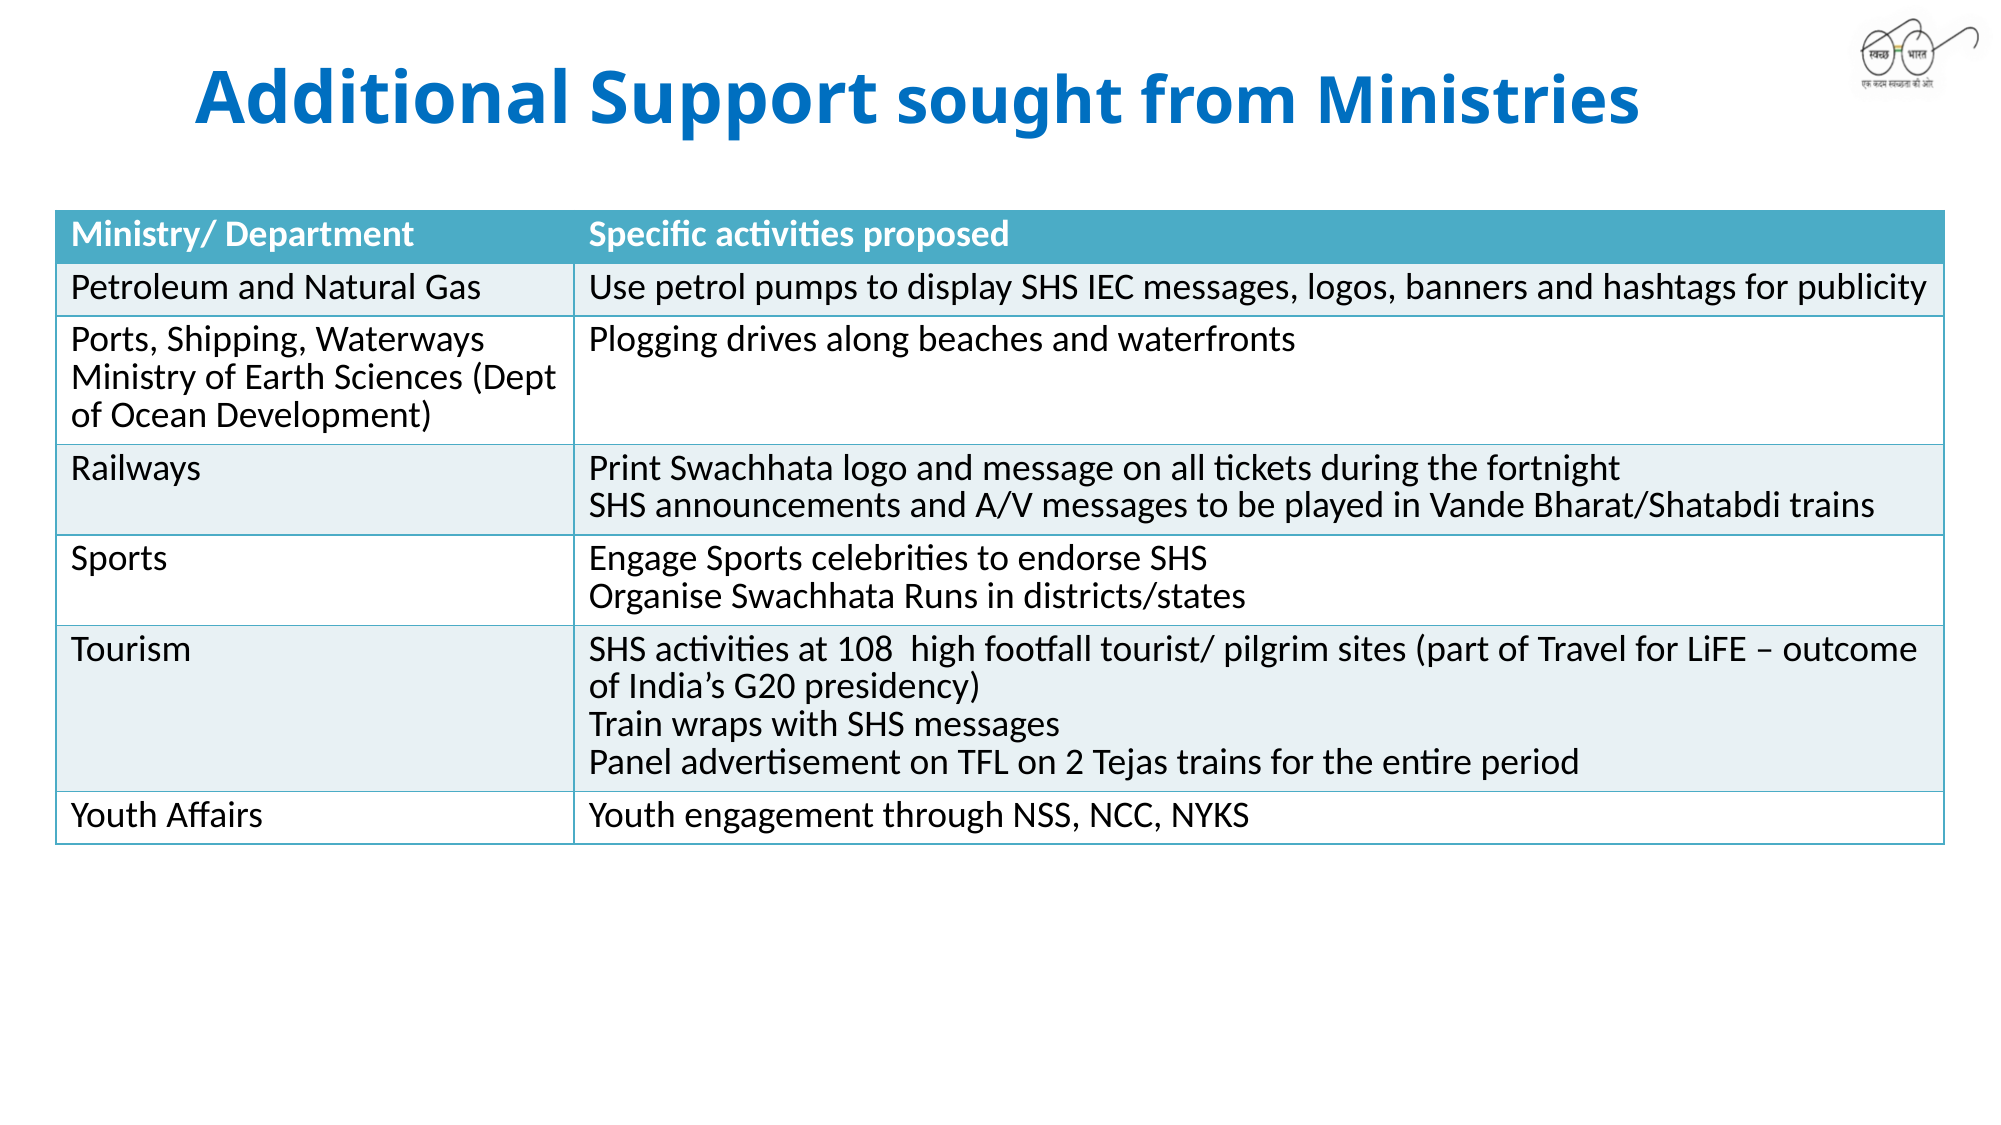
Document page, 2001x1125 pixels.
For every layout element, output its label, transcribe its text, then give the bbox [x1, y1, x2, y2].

table_cell Ports, Shipping, Waterways Ministry of Earth Sciences (Dept of Ocean Development) [57, 317, 573, 444]
table_cell SHS activities at 108 high footfall tourist/ pilgrim sites (part of Travel for LiFE – outcome of India’s G20 presidency) Train wraps with SHS messages Panel advertisement on TFL on 2 Tejas trains for the entire period [575, 626, 1943, 791]
table_cell Use petrol pumps to display SHS IEC messages, logos, banners and hashtags for publicity [575, 264, 1943, 315]
table_cell Youth Affairs [57, 792, 573, 843]
table_cell Print Swachhata logo and message on all tickets during the fortnight SHS announcements and A/V messages to be played in Vande Bharat/Shatabdi trains [575, 445, 1943, 534]
table_cell Petroleum and Natural Gas [57, 264, 573, 315]
table_header Specific activities proposed [575, 212, 1943, 263]
table_cell Railways [57, 445, 573, 534]
table_cell Plogging drives along beaches and waterfronts [575, 317, 1943, 444]
table_cell Sports [57, 536, 573, 625]
table_cell Tourism [57, 626, 573, 791]
text_box Additional Support sought from Ministries [55, 45, 1781, 145]
table_cell Engage Sports celebrities to endorse SHS Organise Swachhata Runs in districts/states [575, 536, 1943, 625]
picture [1847, 5, 1993, 102]
table_header Ministry/ Department [57, 212, 573, 263]
table_cell Youth engagement through NSS, NCC, NYKS [575, 792, 1943, 843]
